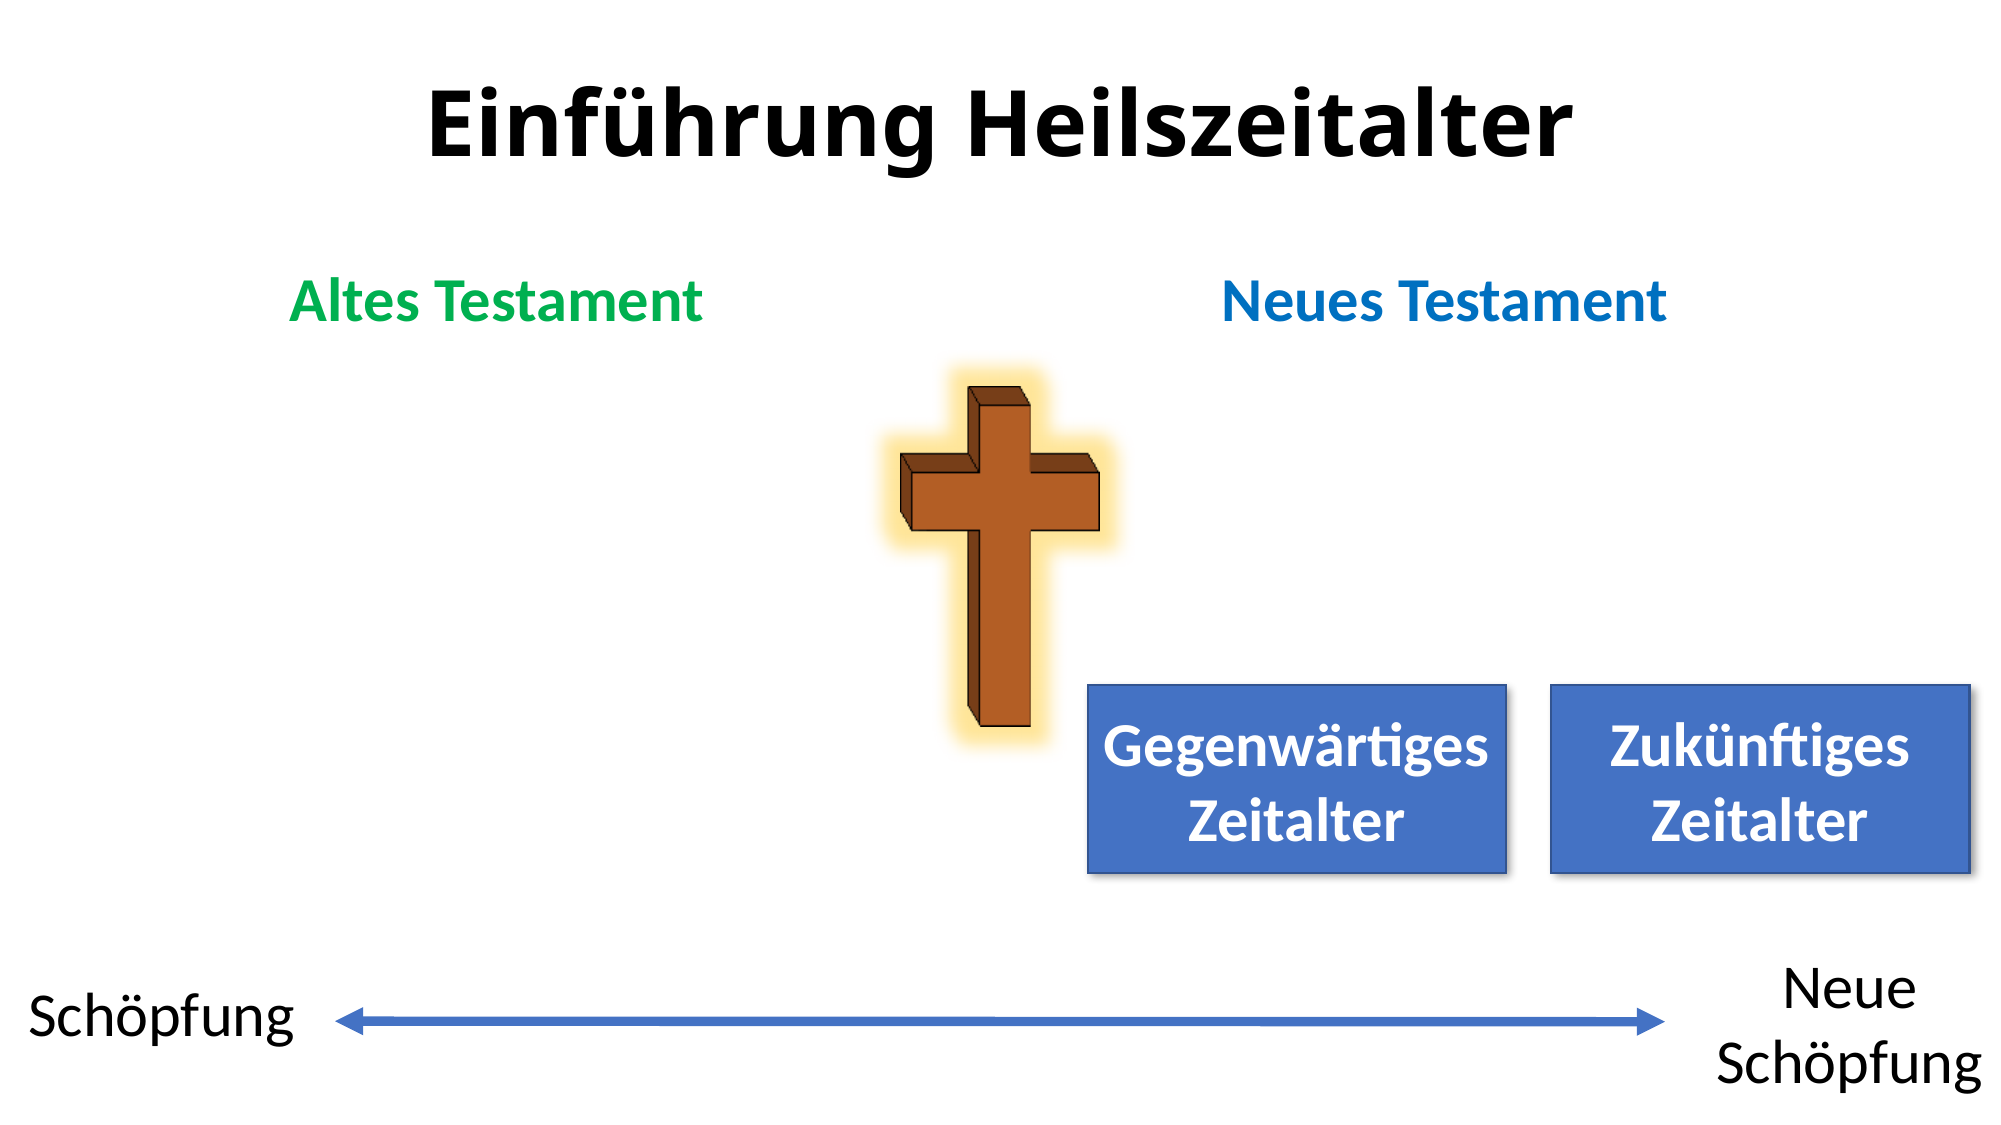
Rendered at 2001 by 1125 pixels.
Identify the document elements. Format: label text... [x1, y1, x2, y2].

text_box Schöpfung [13, 966, 311, 1057]
text_box Altes Testament [275, 251, 720, 341]
text_box Neues Testament [1207, 251, 1684, 341]
text_box Gegenwärtiges Zeitalter [1087, 684, 1507, 874]
picture [900, 386, 1100, 727]
title Einführung Heilszeitalter [137, 59, 1863, 194]
text_box Neue Schöpfung [1701, 938, 1999, 1103]
text_box Zukünftiges Zeitalter [1550, 684, 1971, 874]
